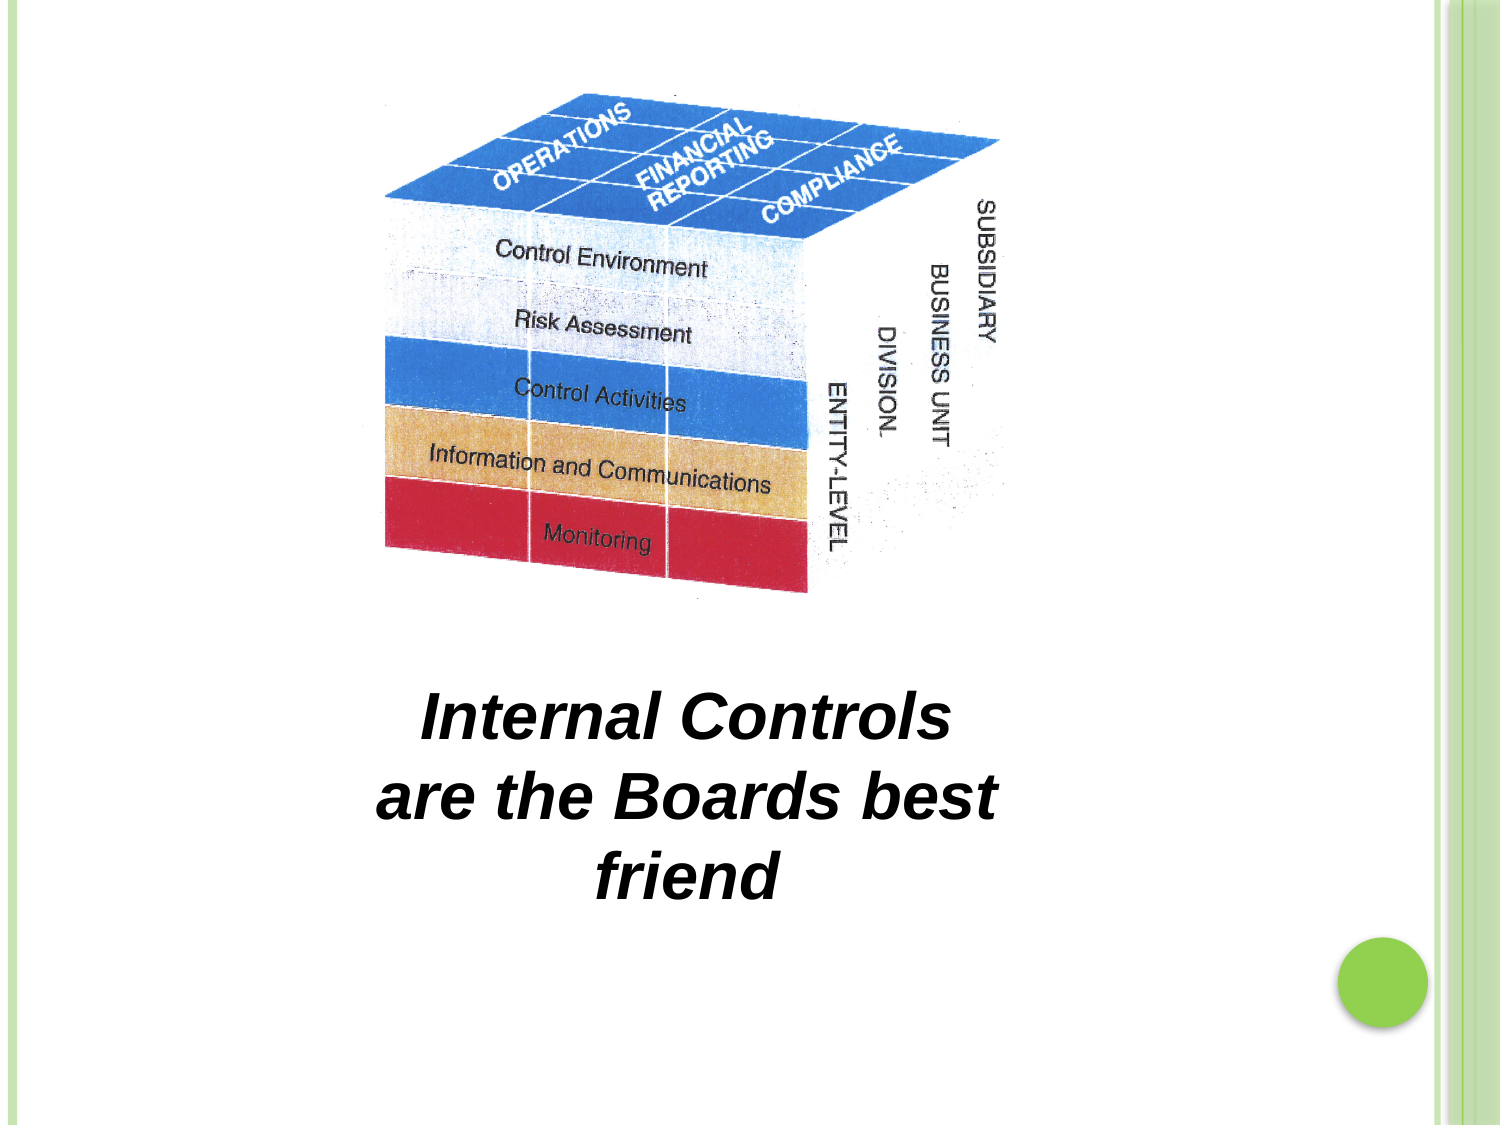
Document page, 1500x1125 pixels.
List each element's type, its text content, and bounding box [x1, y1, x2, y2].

picture [361, 86, 1013, 600]
text_box Internal Controls are the Boards best friend [349, 665, 1025, 921]
list [99, 62, 1413, 835]
